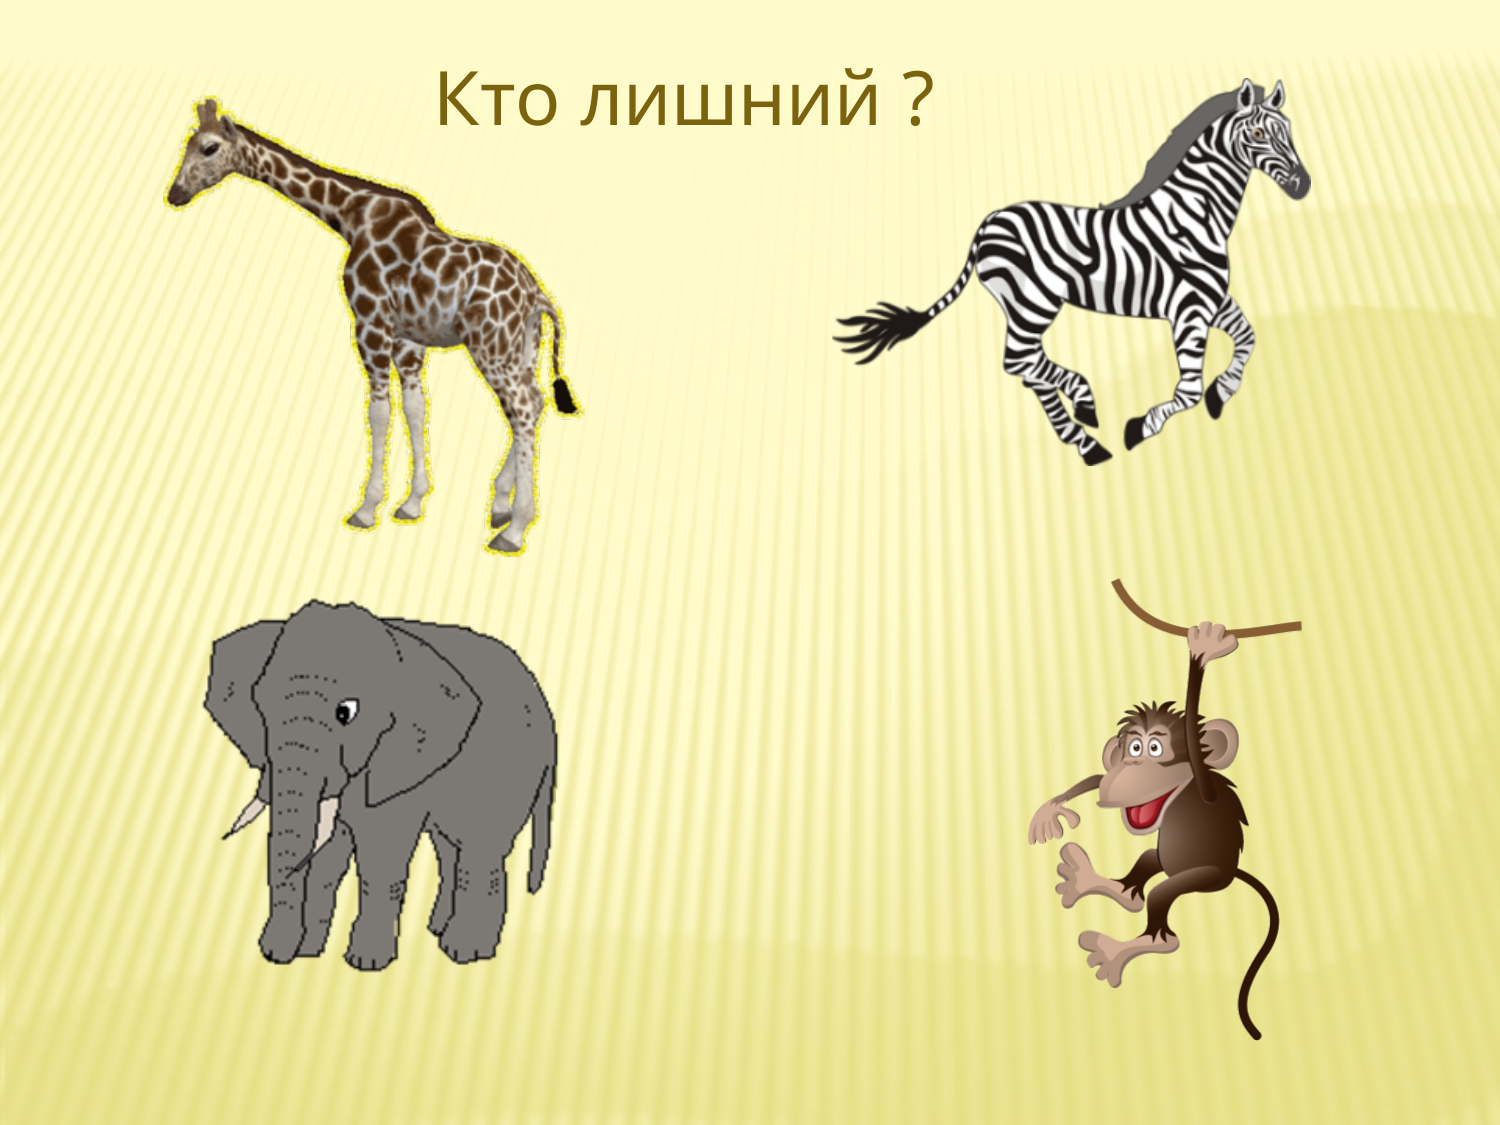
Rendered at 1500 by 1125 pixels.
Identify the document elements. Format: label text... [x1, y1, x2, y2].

picture [179, 585, 585, 977]
picture [832, 77, 1311, 466]
text_box Кто лишний ? [419, 42, 1072, 148]
picture [162, 95, 585, 558]
picture [974, 573, 1361, 1047]
